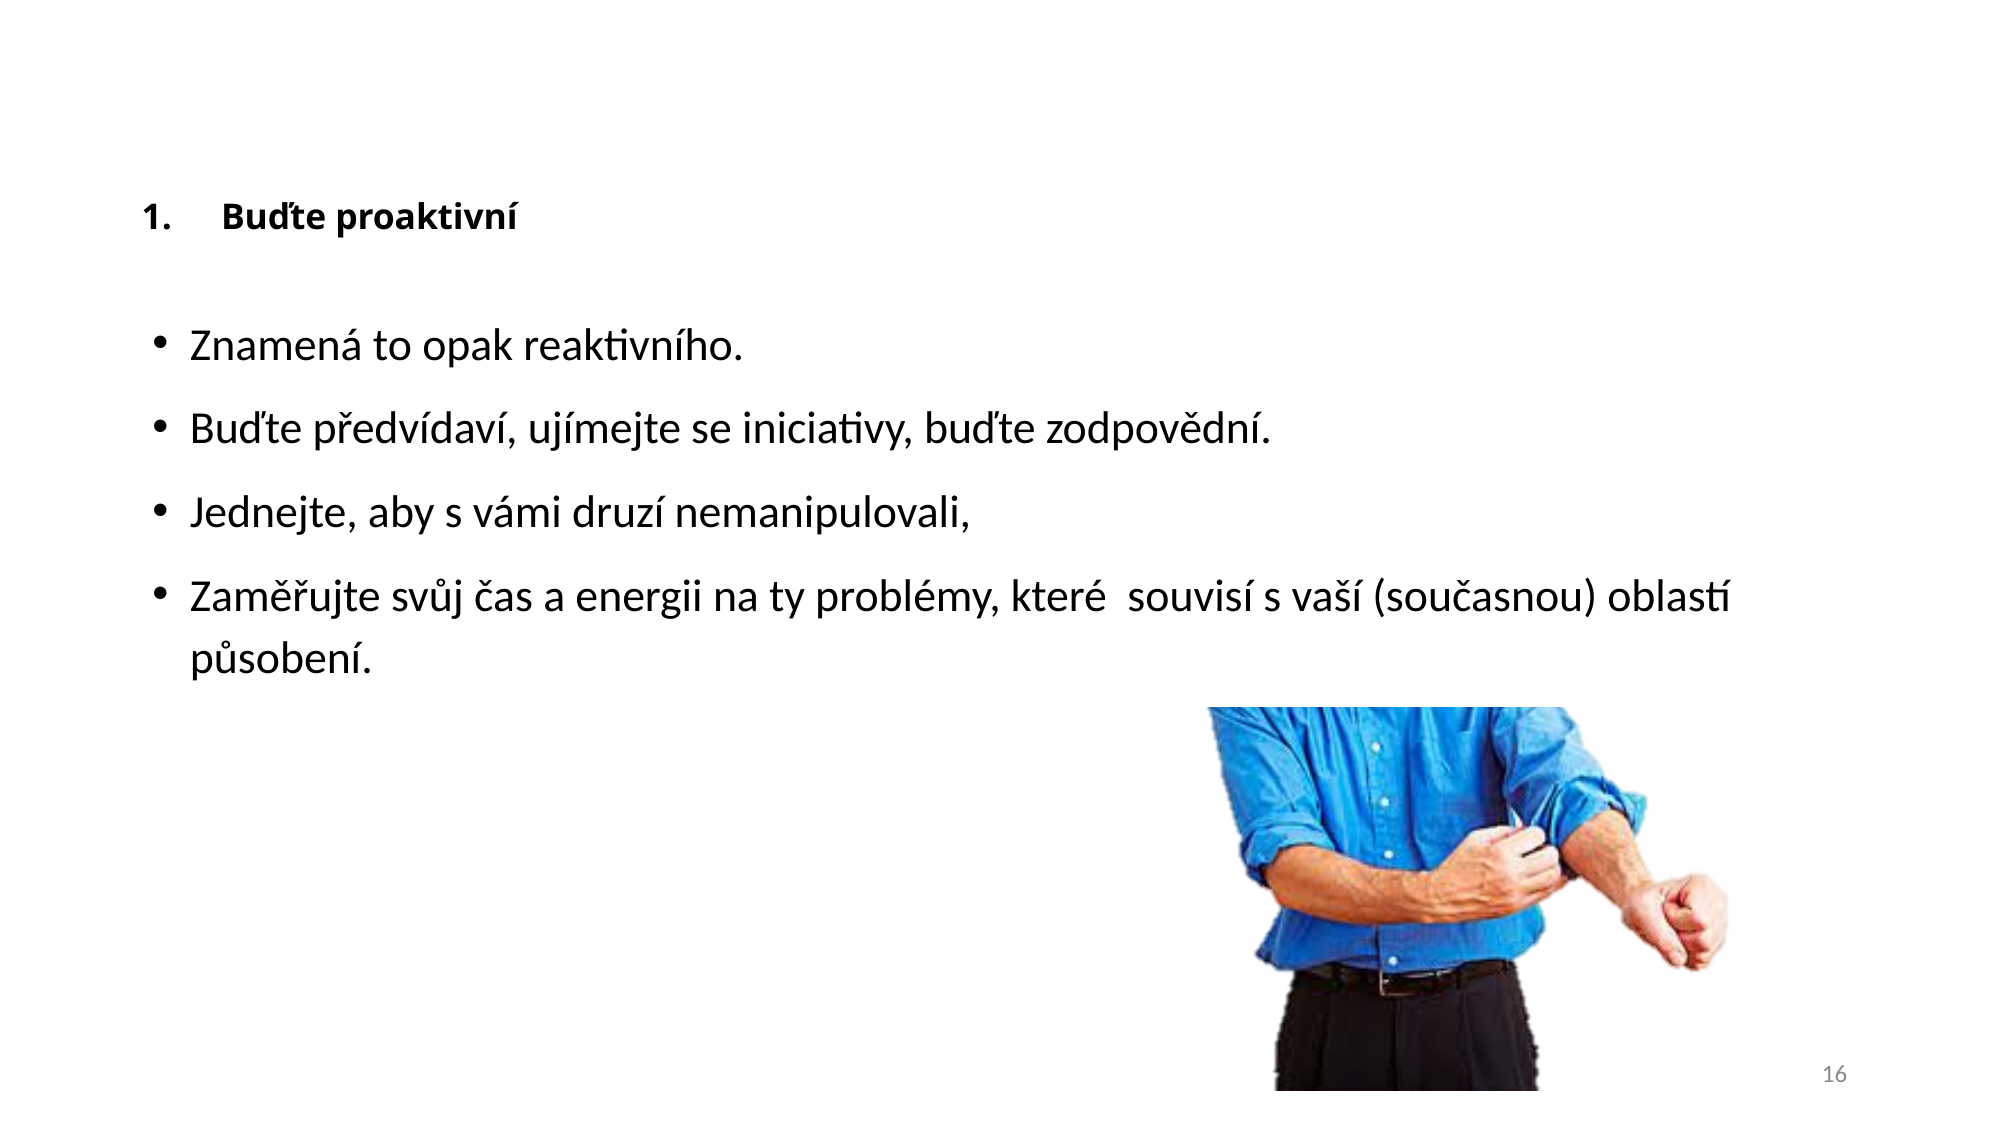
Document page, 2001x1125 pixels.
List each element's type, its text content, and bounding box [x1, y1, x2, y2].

picture [1168, 707, 1837, 1091]
slide_number 16 [1412, 1042, 1863, 1103]
list Znamená to opak reaktivního. Buďte předvídaví, ujímejte se iniciativy, buďte zodpovědní. Jednejte, aby s vámi druzí nemanipulovali, Zaměřujte svůj čas a energii na ty problémy, které souvisí s vaší (současnou) oblastí působení. [137, 299, 1863, 1014]
title 1. Buďte proaktivní [126, 114, 1239, 289]
